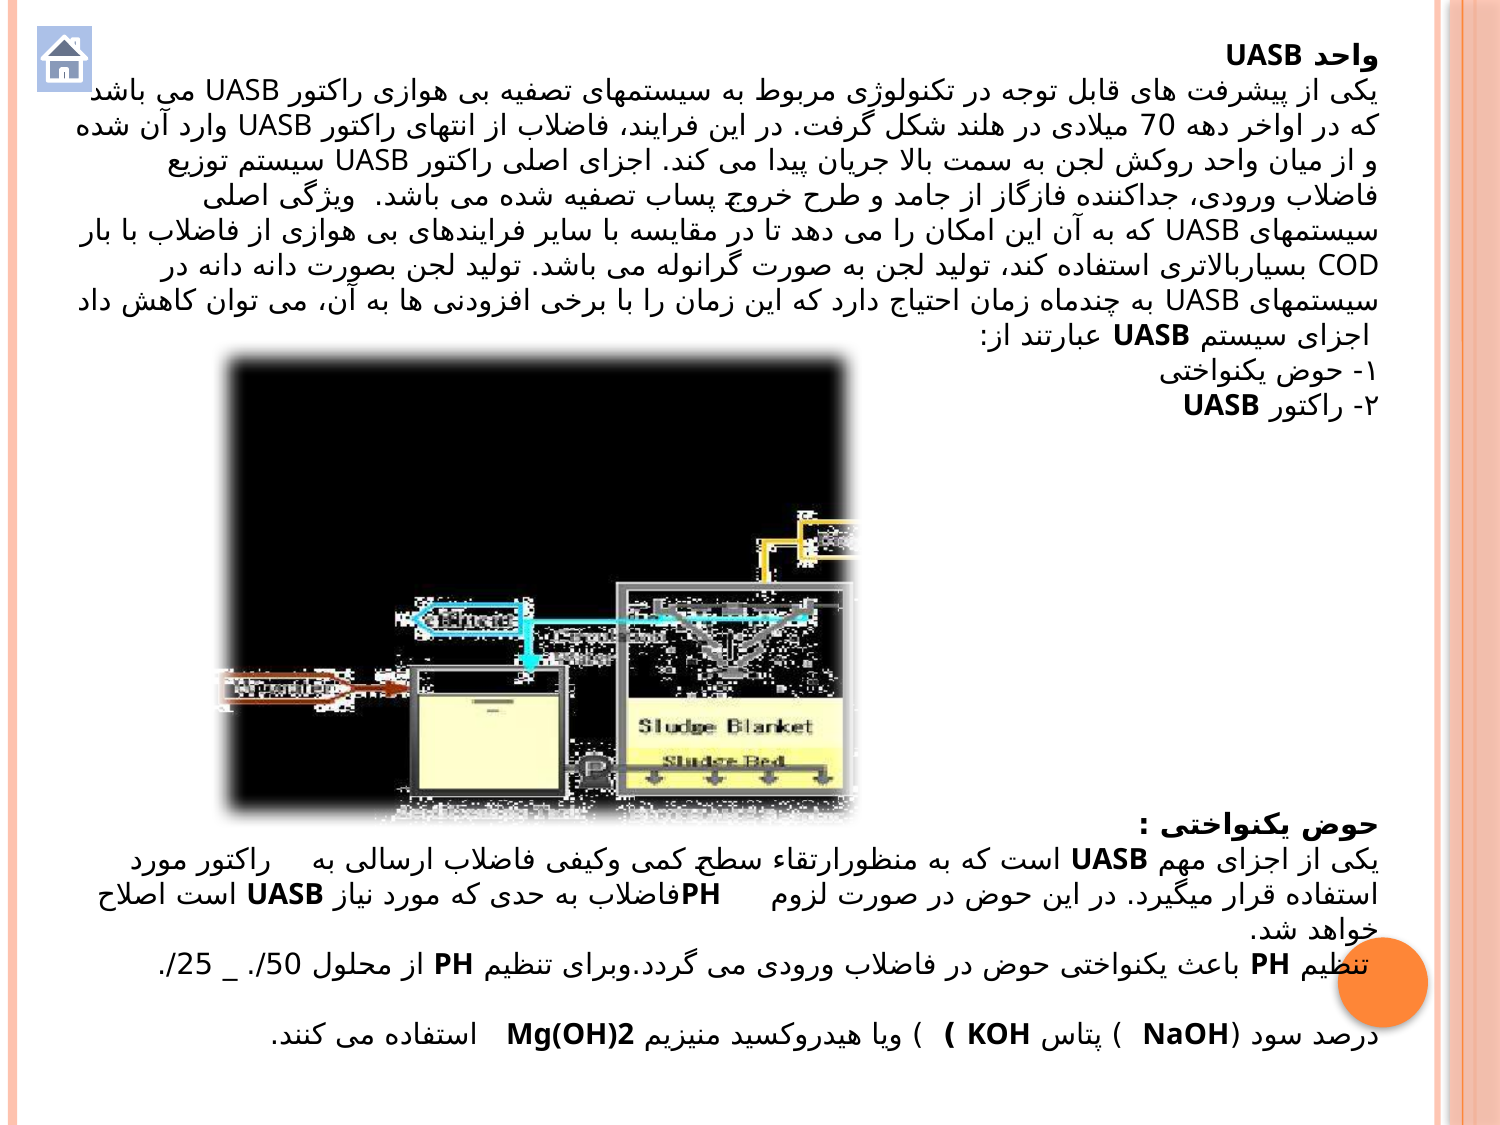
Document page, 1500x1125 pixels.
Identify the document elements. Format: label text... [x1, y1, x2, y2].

picture [210, 339, 863, 829]
text_box واحد UASB یکی از پیشرفت های قابل توجه در تکنولوژی مربوط به سیستمهای تصفیه بی هوازی راکتور UASB می باشد که در اواخر دهه 70 میلادی در هلند شکل گرفت. در این فرایند، فاضلاب از انتهای راکتور UASB وارد آن شده و از میان واحد روکش لجن به سمت بالا جریان پیدا می کند. اجزای اصلی راکتور UASB سیستم توزیع فاضلاب ورودی، جداکننده فازگاز از جامد و طرح خروج پساب تصفیه شده می باشد. ویژگی اصلی سیستمهای UASB که به آن این امکان را می دهد تا در مقایسه با سایر فرایندهای بی هوازی از فاضلاب با بار COD بسیاربالاتری استفاده کند، تولید لجن به صورت گرانوله می باشد. تولید لجن بصورت دانه دانه در سیستمهای UASB به چندماه زمان احتیاج دارد که این زمان را با برخی افزودنی ها به آن، می توان کاهش داد اجزای سیستم UASB عبارتند از: ۱- حوض یکنواختی ۲- راکتور UASB حوض یکنواختی : یکی از اجزای مهم UASB است که به منظورارتقاء سطح کمی وکیفی فاضلاب ارسالی به راکتور مورد استفاده قرار میگیرد. در این حوض در صورت لزوم PHفاضلاب به حدی که مورد نیاز UASB است اصلاح خواهد شد. تنظیم PH باعث یکنواختی حوض در فاضلاب ورودی می گردد.وبرای تنظیم PH از محلول 50/. _ 25/. درصد سود (NaOH ) پتاس KOH ) ) ویا هیدروکسید منیزیم Mg(OH)2 استفاده می کنند. [58, 29, 1395, 1058]
text_box [33, 21, 96, 96]
